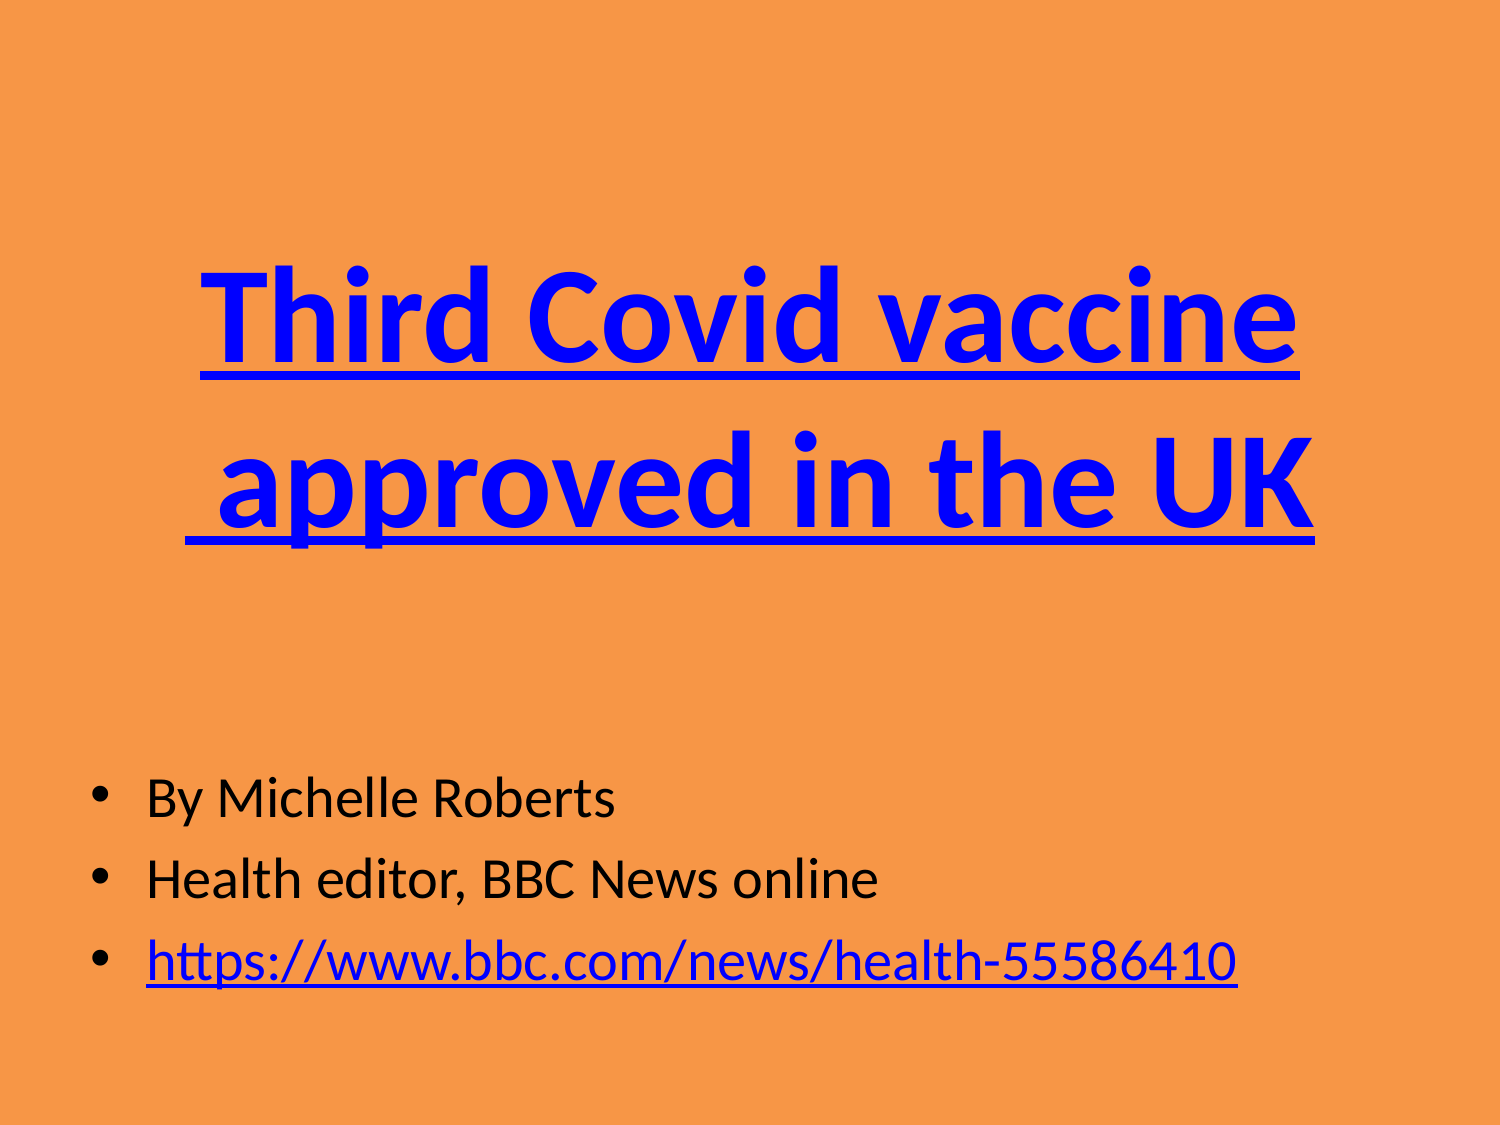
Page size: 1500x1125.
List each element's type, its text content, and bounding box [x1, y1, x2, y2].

list Third Covid vaccine approved in the UK By Michelle Roberts Health editor, BBC News online https://www.bbc.com/news/health-55586410 [75, 24, 1425, 1063]
